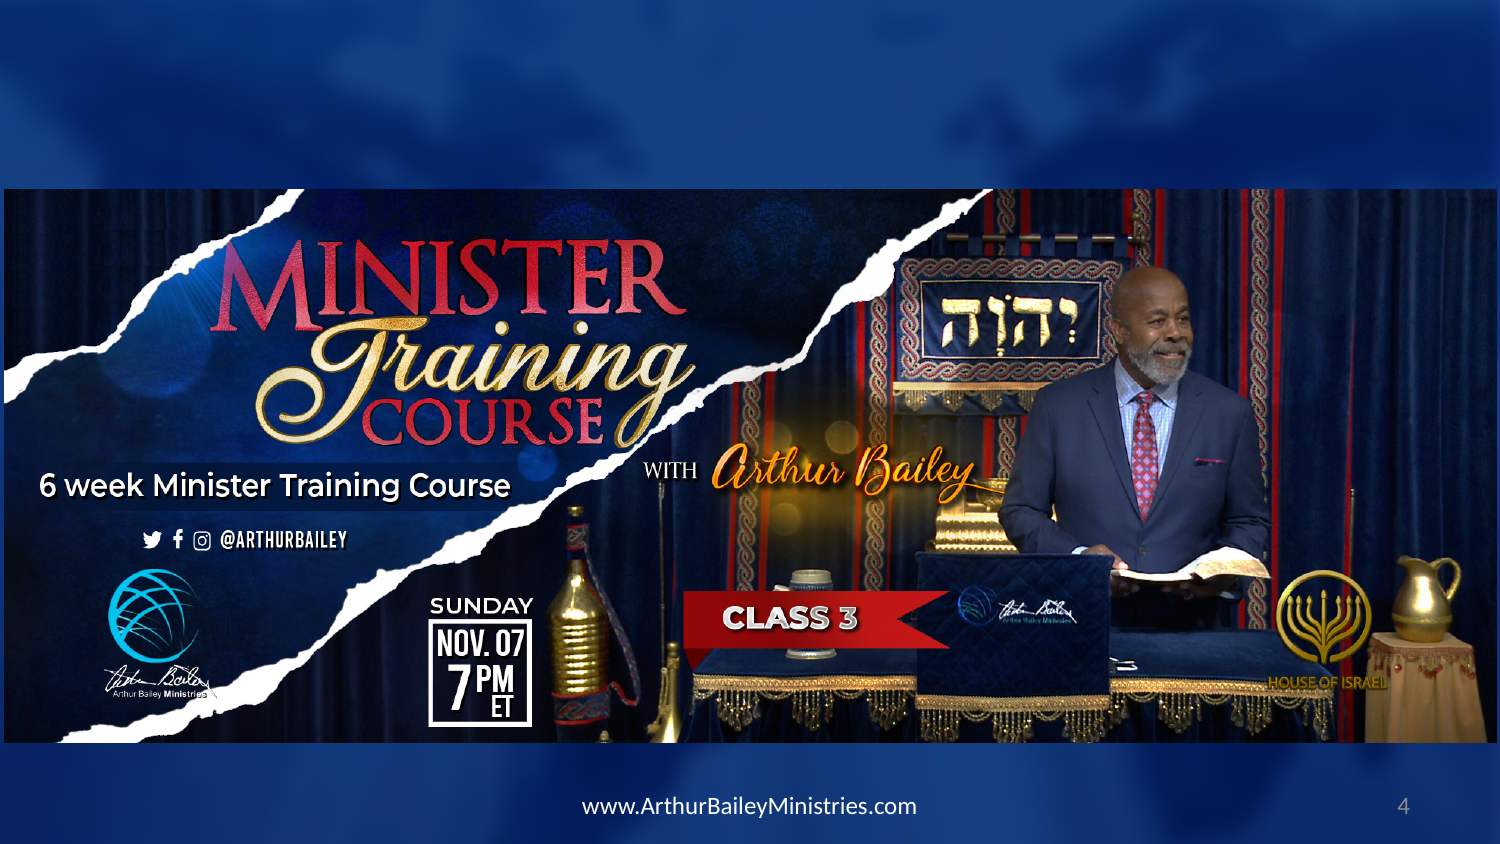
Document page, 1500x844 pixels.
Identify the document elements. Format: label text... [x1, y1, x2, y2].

footer www.ArthurBaileyMinistries.com [512, 782, 988, 827]
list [4, 189, 1497, 743]
picture [0, 0, 1500, 844]
slide_number 4 [1074, 782, 1425, 827]
